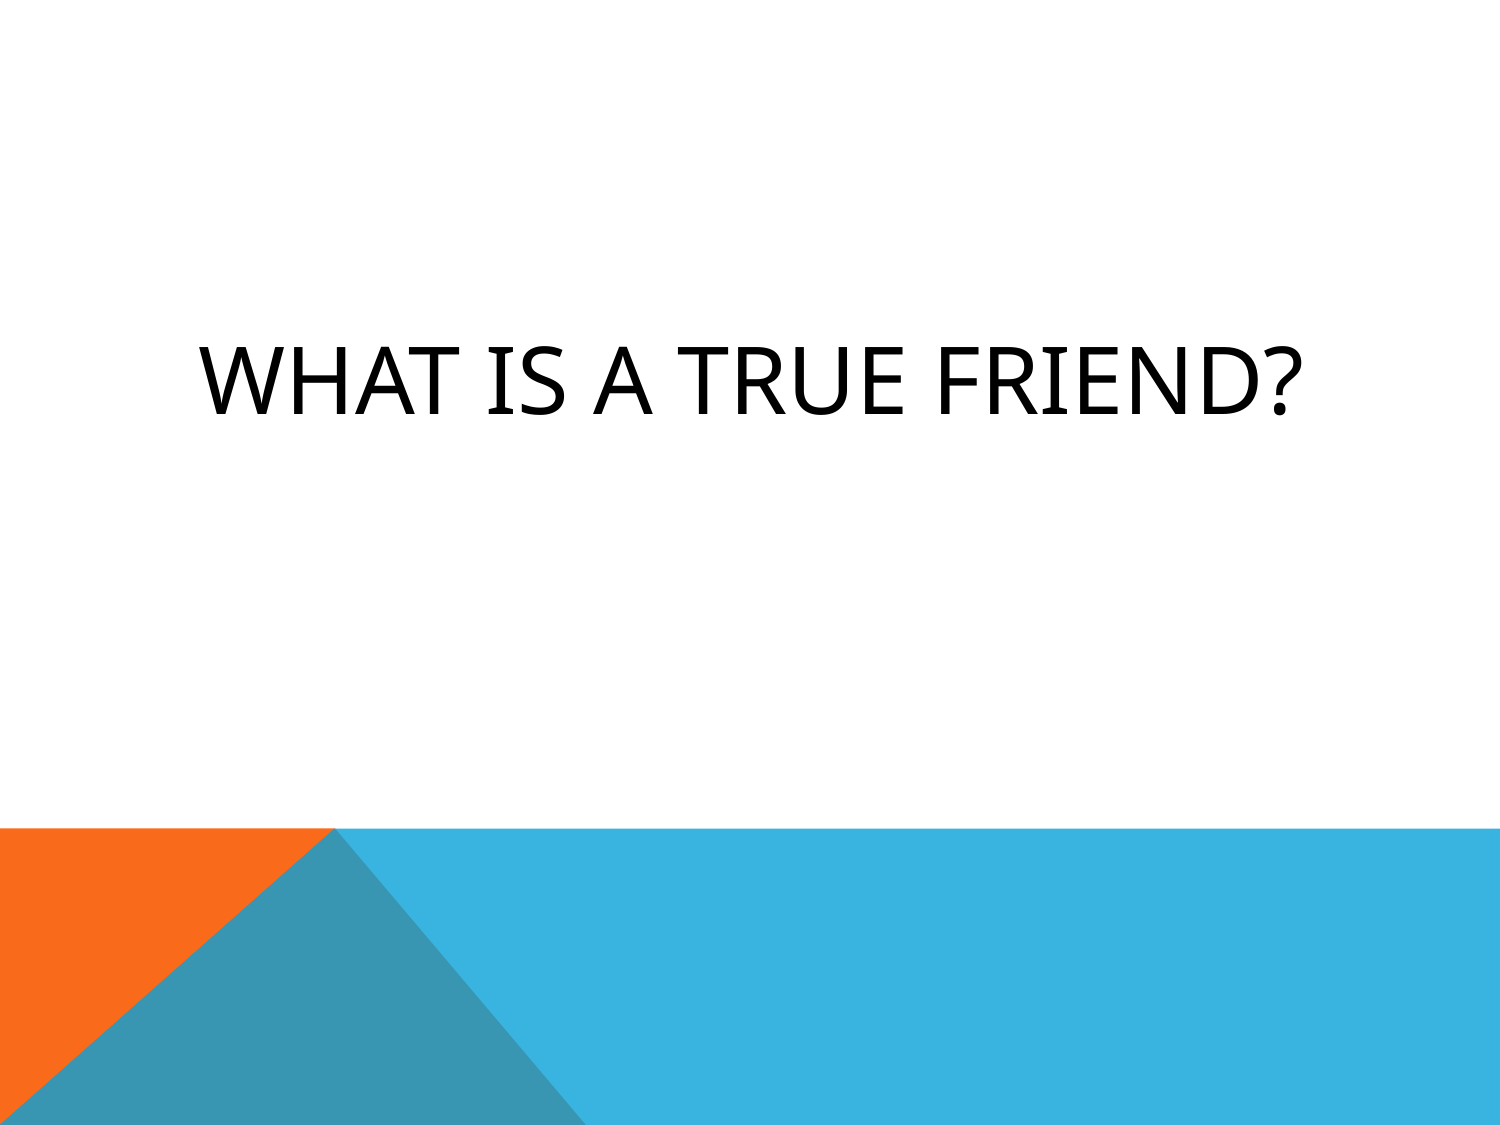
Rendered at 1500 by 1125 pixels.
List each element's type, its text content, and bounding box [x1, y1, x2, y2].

title What is a true friend? [135, 332, 1369, 423]
